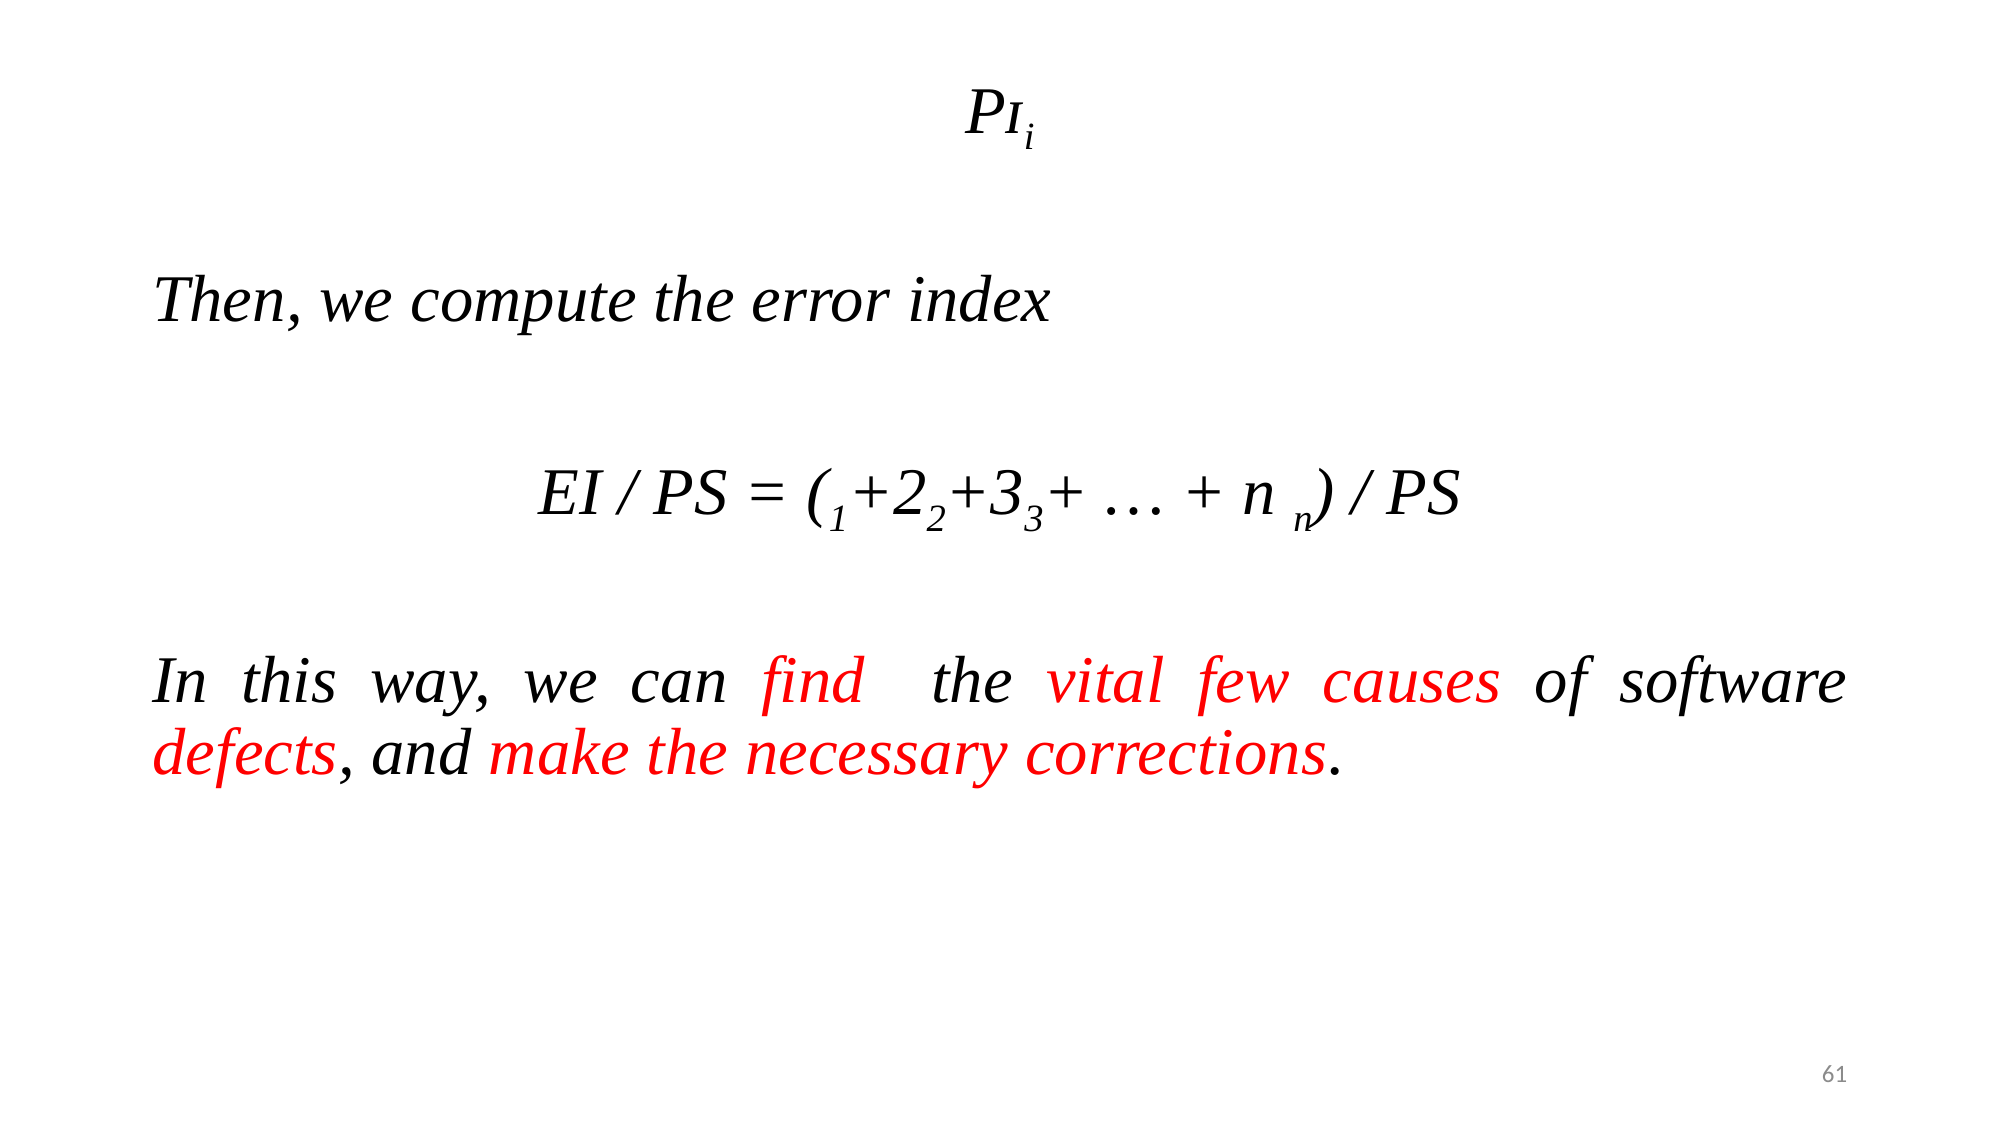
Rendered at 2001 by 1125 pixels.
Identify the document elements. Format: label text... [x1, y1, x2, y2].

slide_number 61 [1412, 1042, 1863, 1103]
